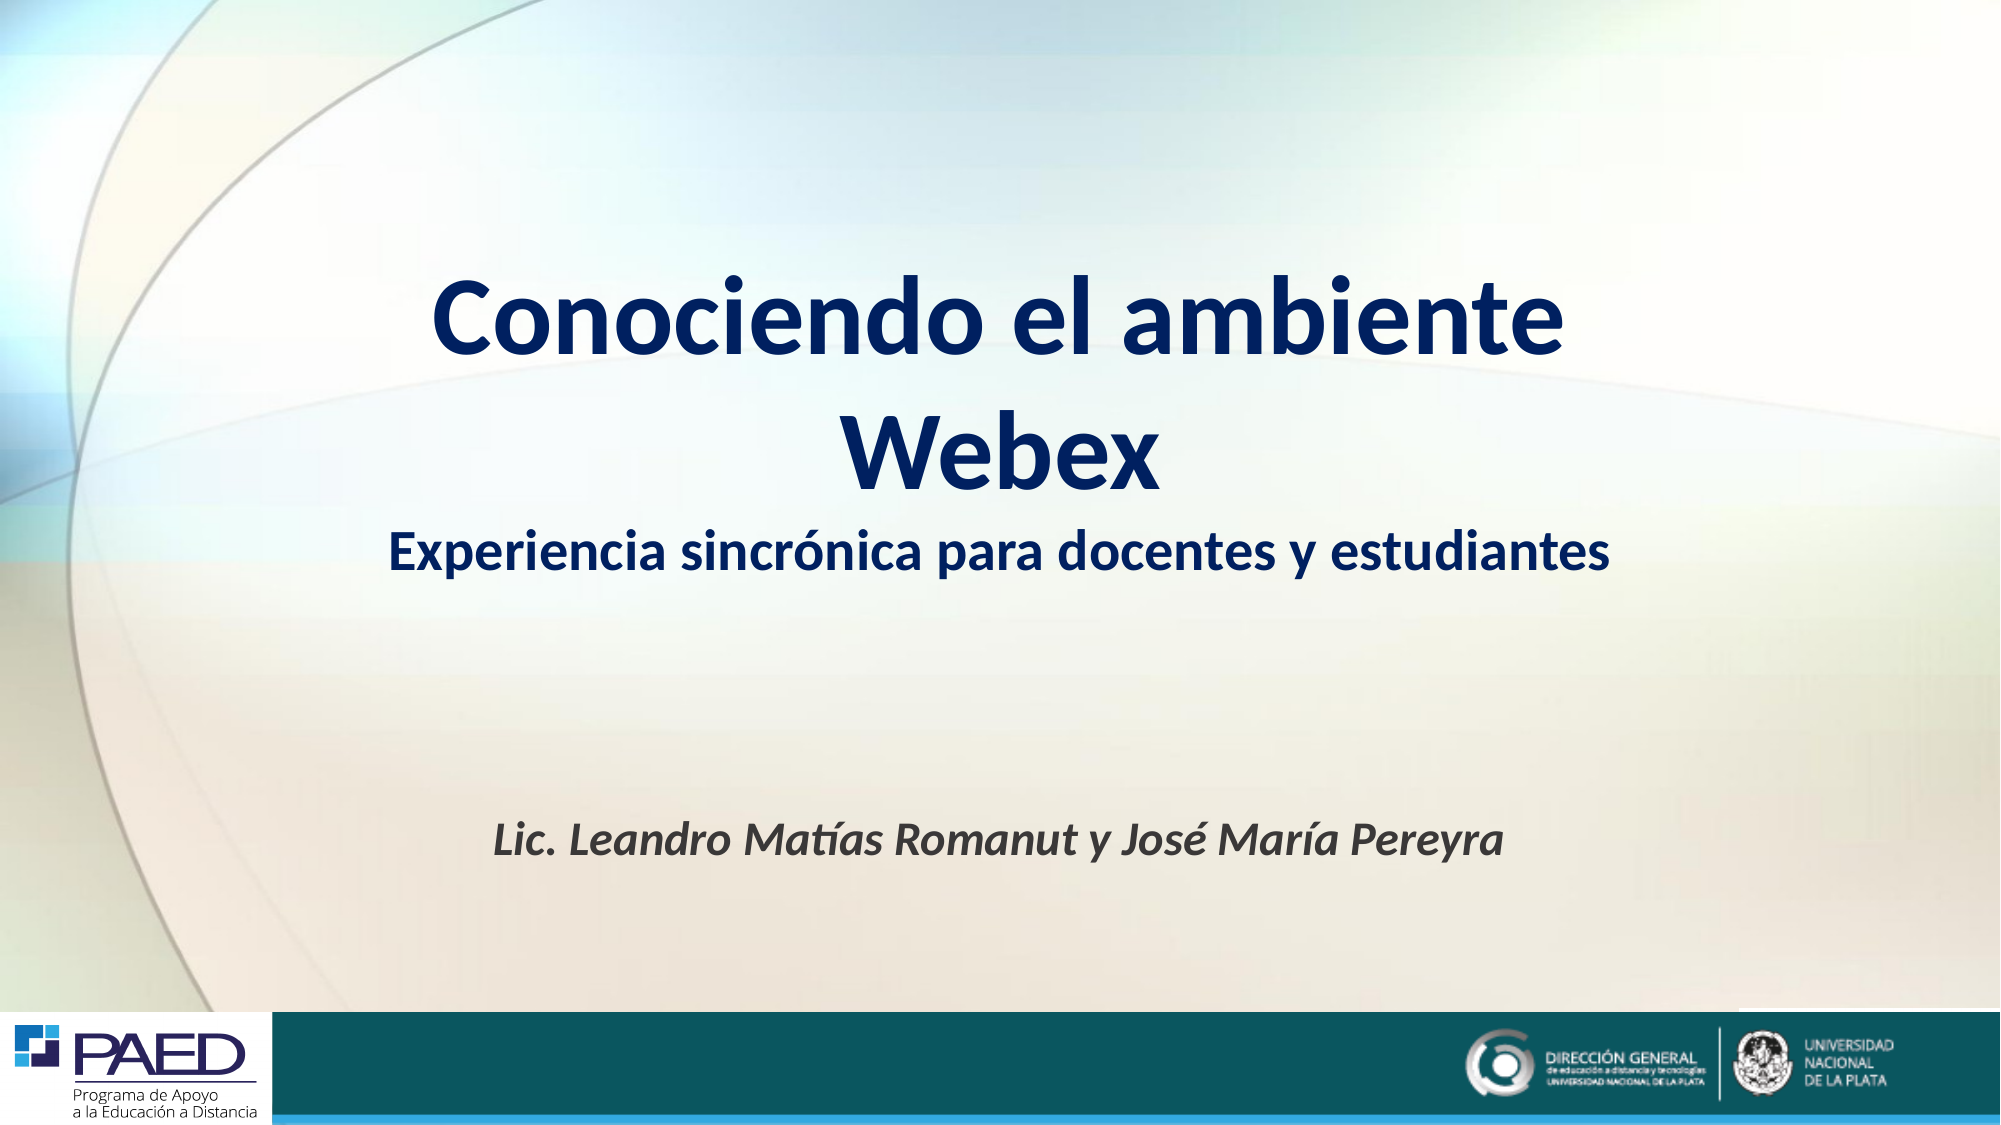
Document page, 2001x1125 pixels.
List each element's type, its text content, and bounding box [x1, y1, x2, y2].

picture [0, 0, 2001, 1125]
title Conociendo el ambiente Webex Experiencia sincrónica para docentes y estudiantes [249, 198, 1750, 590]
subtitle Lic. Leandro Matías Romanut y José María Pereyra [249, 604, 1750, 876]
